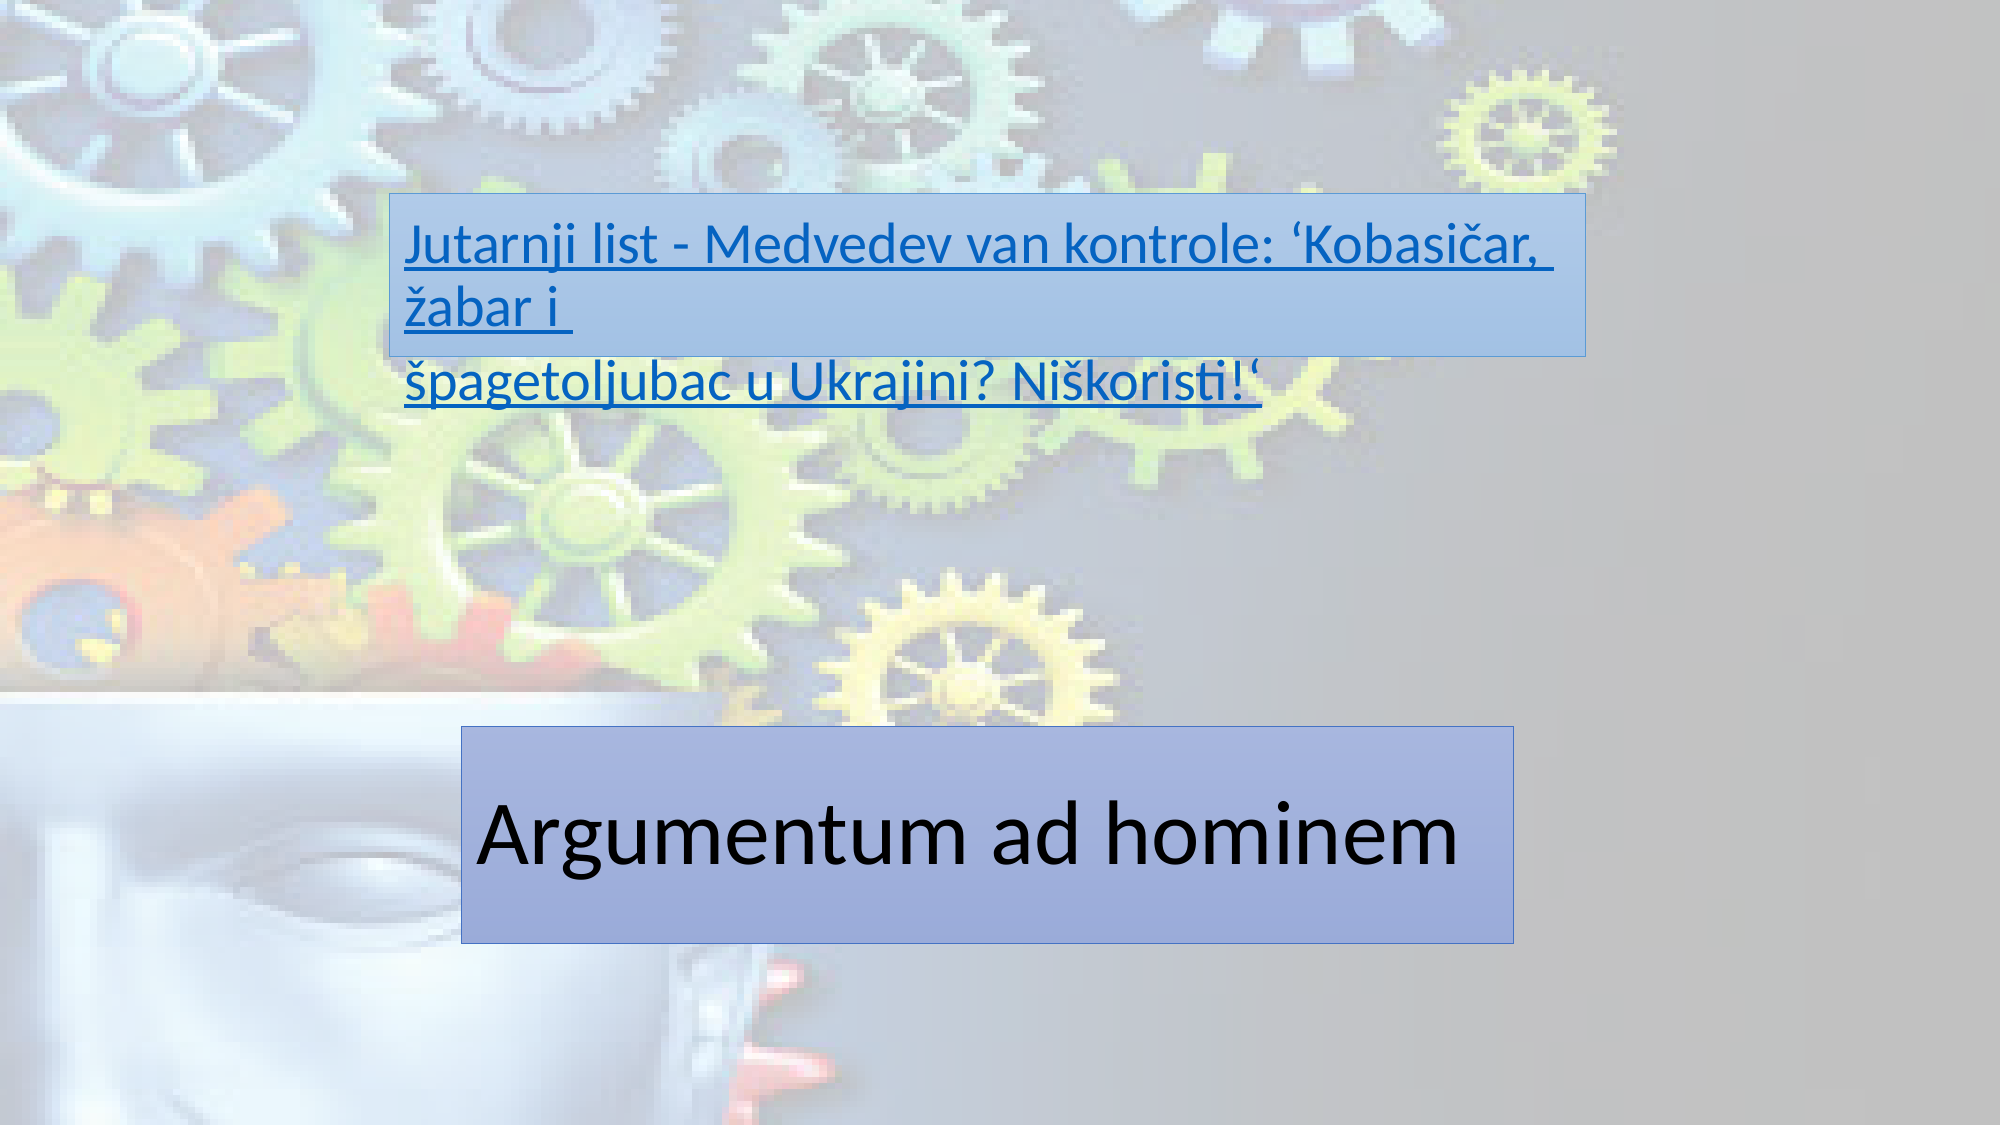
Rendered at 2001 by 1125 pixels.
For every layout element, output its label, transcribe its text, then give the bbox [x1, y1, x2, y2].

text_box Jutarnji list - Medvedev van kontrole: ‘Kobasičar, žabar i špagetoljubac u Ukrajini? Niškoristi!‘ [389, 193, 1586, 357]
title Argumentum ad hominem [461, 726, 1514, 944]
